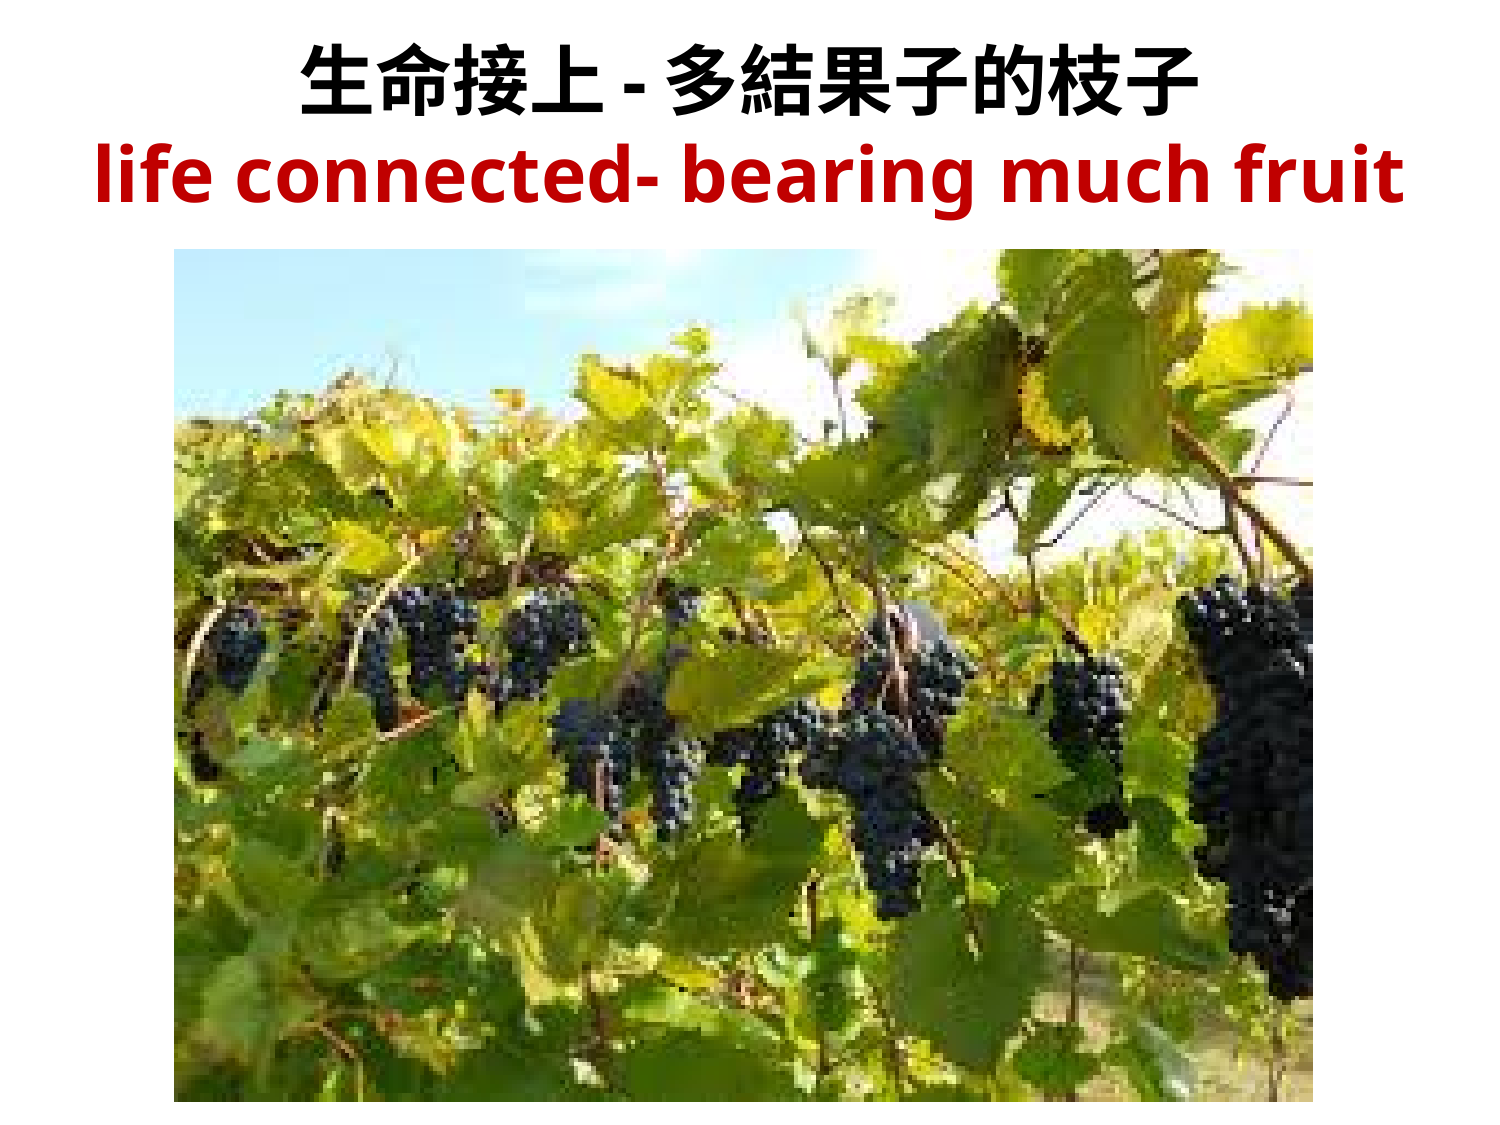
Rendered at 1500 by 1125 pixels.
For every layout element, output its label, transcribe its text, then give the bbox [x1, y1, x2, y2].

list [174, 249, 1313, 1103]
title 生命接上-多結果子的枝子 life connected- bearing much fruit [37, 0, 1463, 250]
